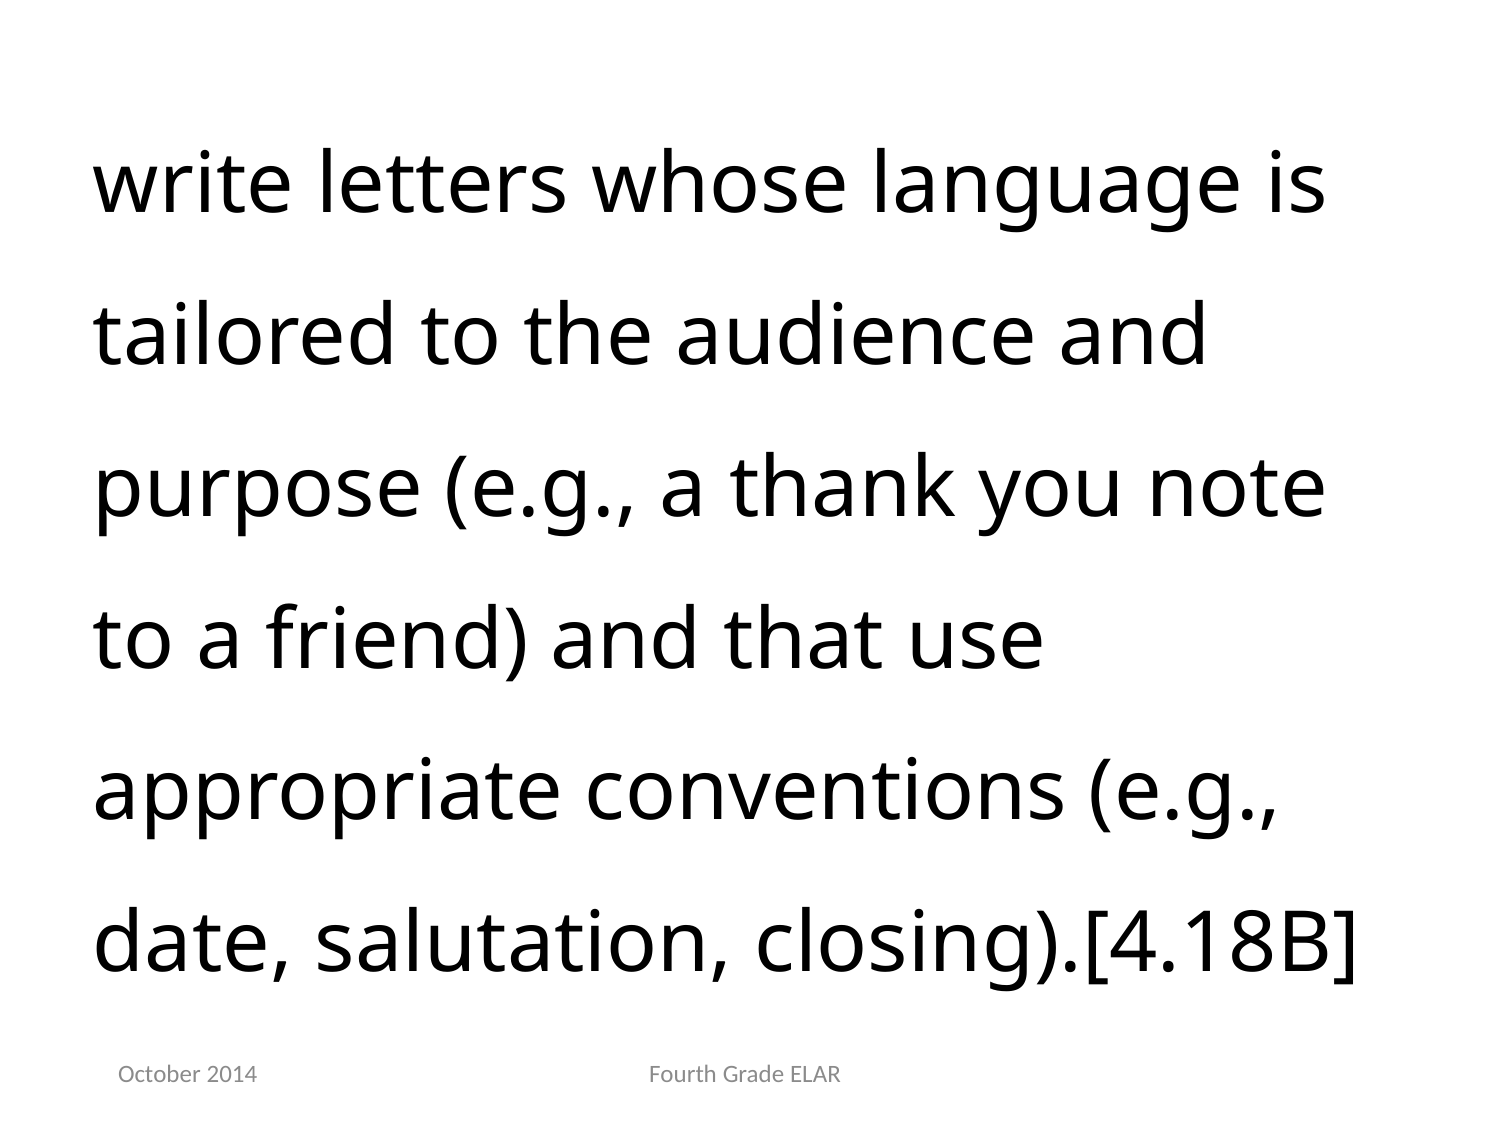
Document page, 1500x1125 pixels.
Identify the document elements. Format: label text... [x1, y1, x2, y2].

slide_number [103, 1042, 441, 1103]
footer Fourth Grade ELAR [492, 1042, 999, 1103]
subtitle write letters whose language is tailored to the audience and purpose (e.g., a thank you note to a friend) and that use appropriate conventions (e.g., date, salutation, closing).[4.18B] [78, 70, 1429, 1014]
